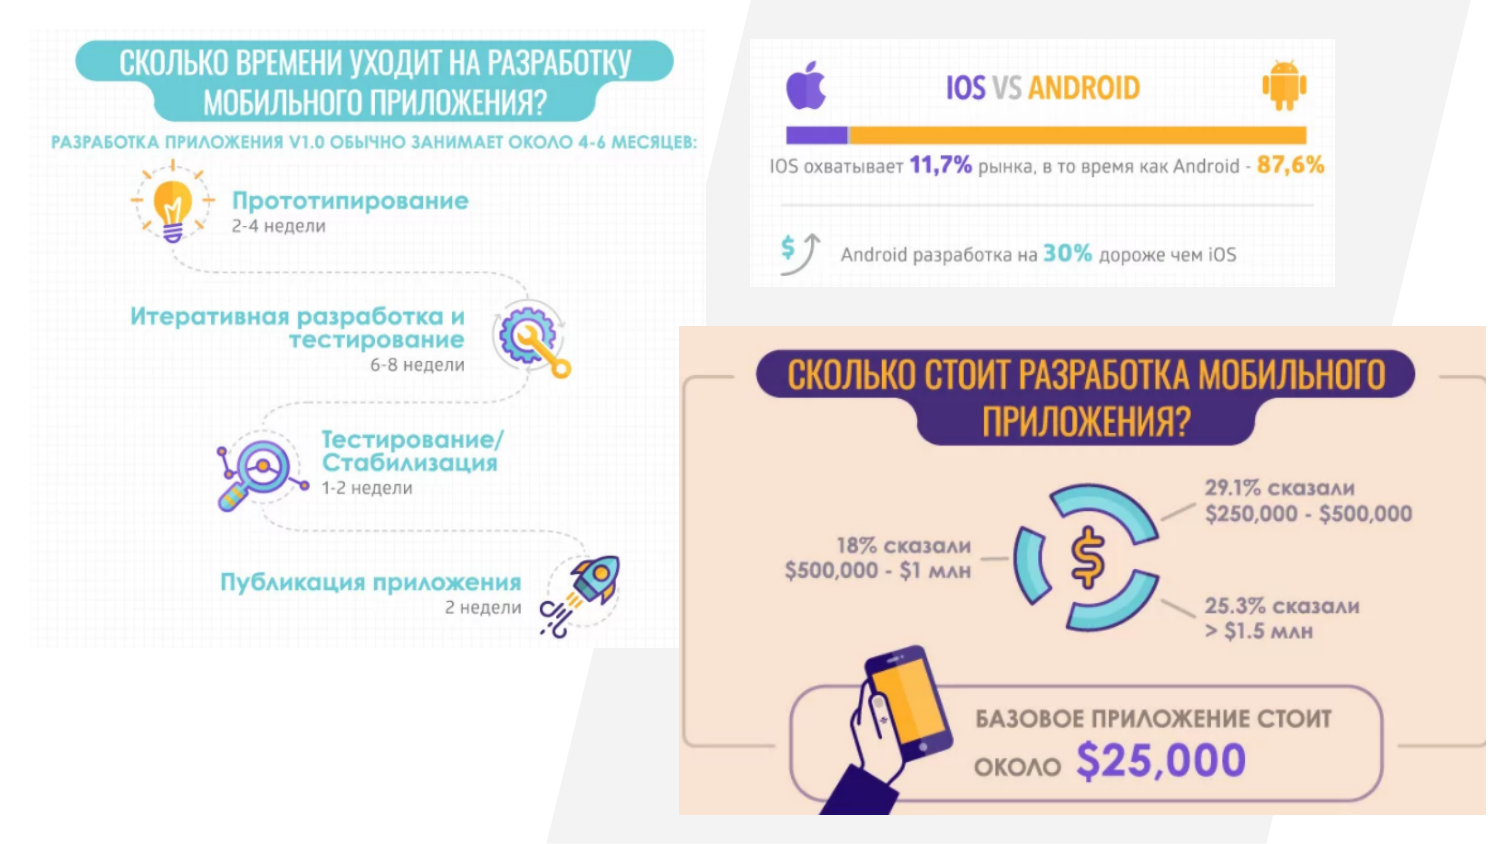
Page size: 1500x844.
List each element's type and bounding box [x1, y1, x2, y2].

picture [749, 39, 1335, 287]
picture [29, 29, 1486, 815]
text_box [710, 0, 1471, 324]
text_box [546, 656, 1272, 844]
